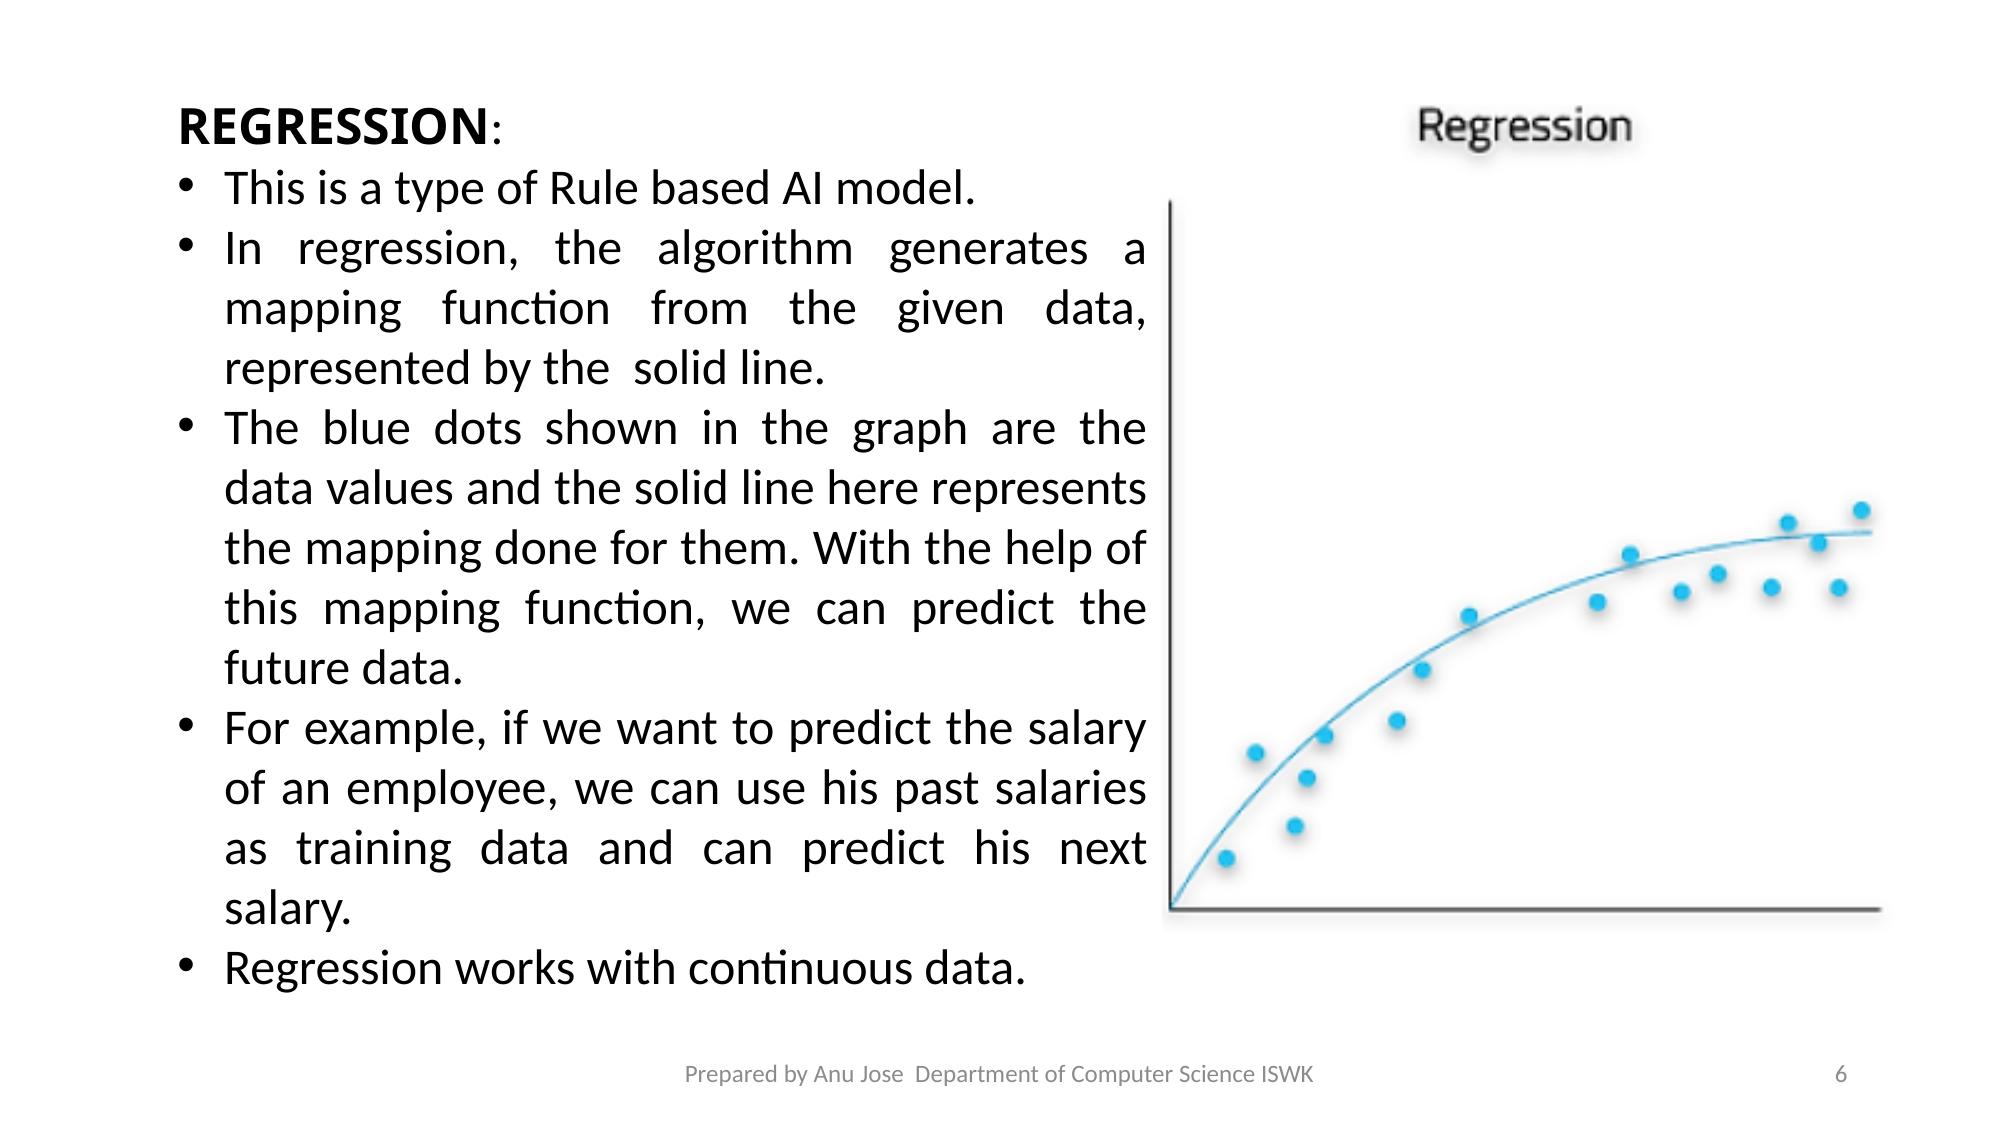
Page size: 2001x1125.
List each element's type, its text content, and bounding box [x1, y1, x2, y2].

text_box REGRESSION: This is a type of Rule based AI model. In regression, the algorithm generates a mapping function from the given data, represented by the solid line. The blue dots shown in the graph are the data values and the solid line here represents the mapping done for them. With the help of this mapping function, we can predict the future data. For example, if we want to predict the salary of an employee, we can use his past salaries as training data and can predict his next salary. Regression works with continuous data. [162, 86, 1163, 1002]
slide_number 6 [1412, 1042, 1863, 1103]
footer Prepared by Anu Jose Department of Computer Science ISWK [662, 1042, 1338, 1103]
picture [1162, 104, 1909, 933]
